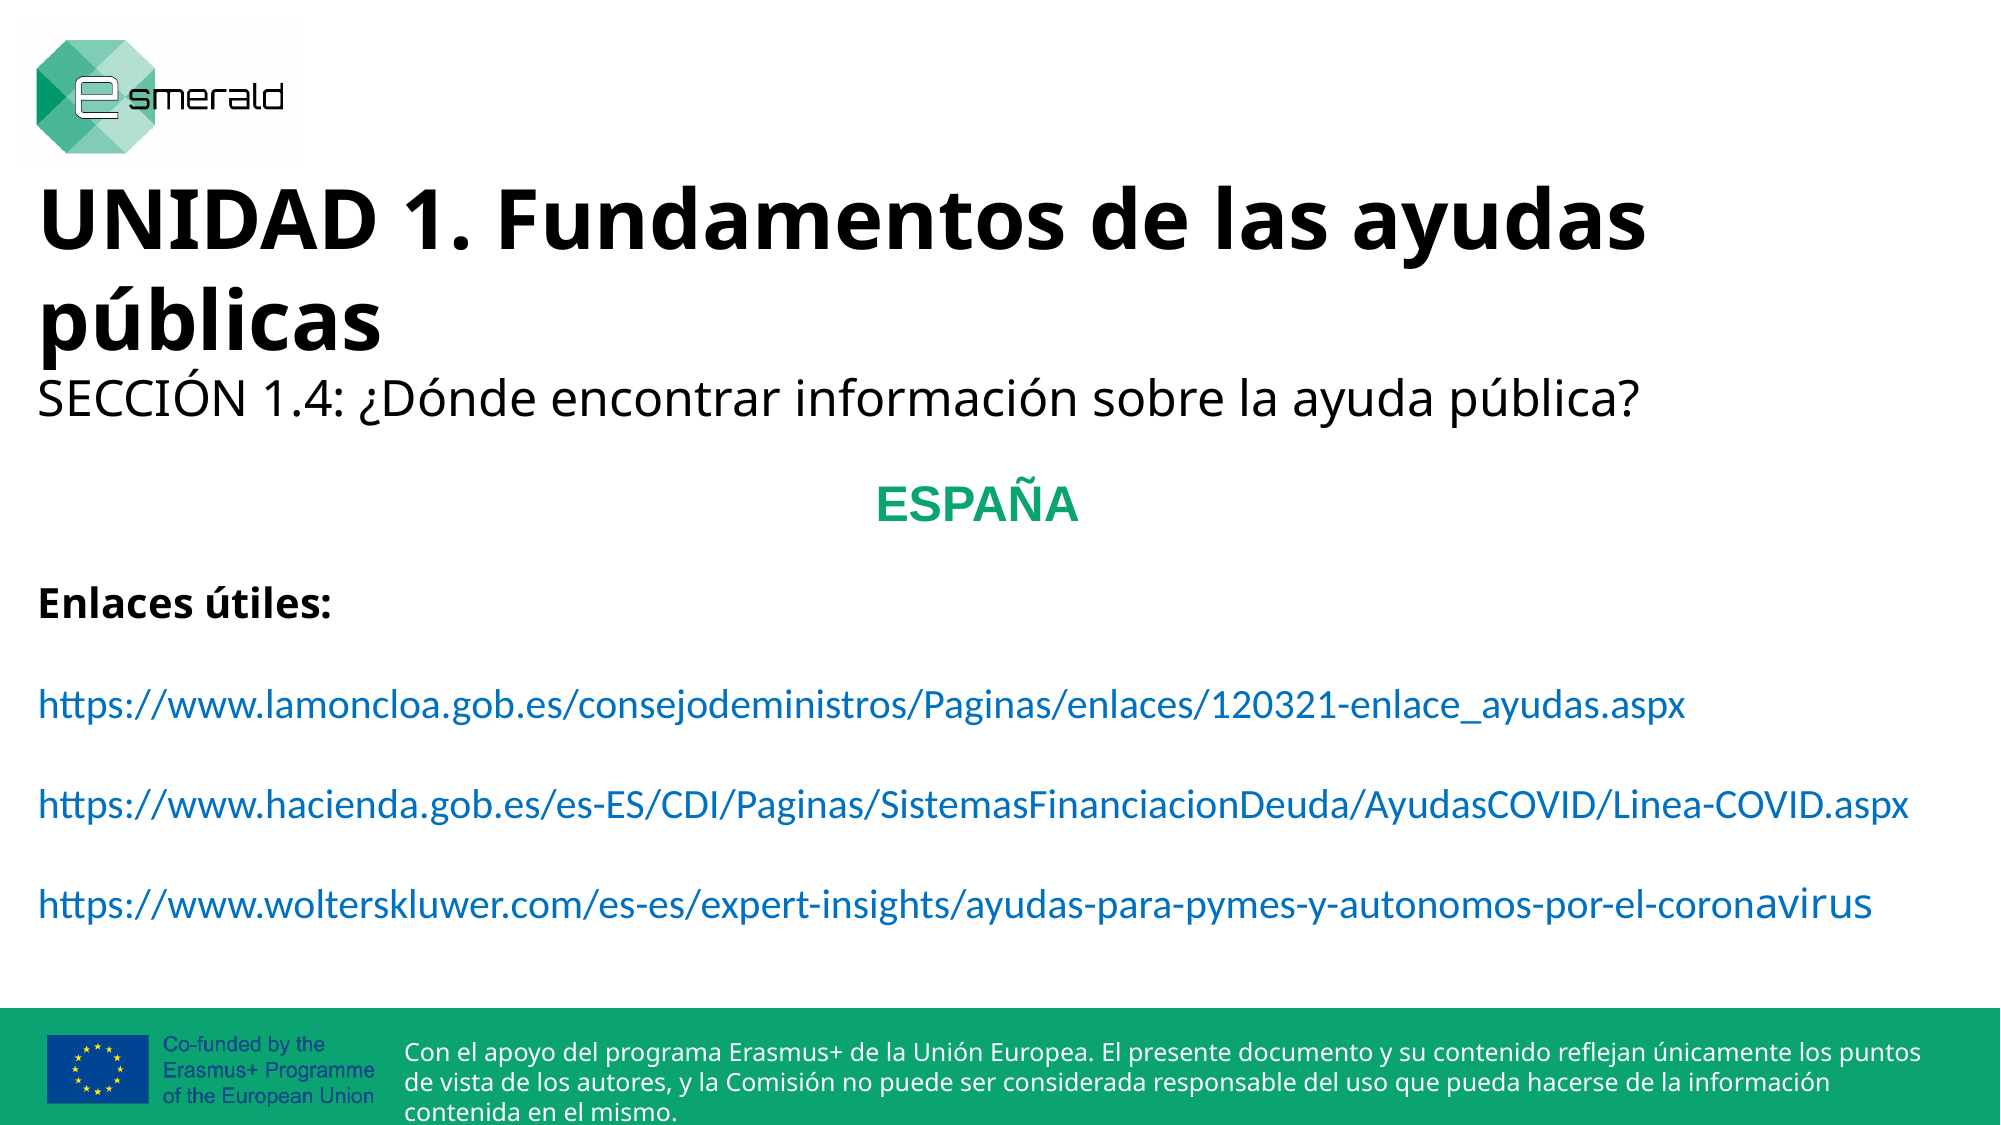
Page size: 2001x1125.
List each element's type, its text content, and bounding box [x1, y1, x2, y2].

picture [15, 18, 302, 169]
picture [47, 1035, 374, 1107]
text_box UNIDAD 1. Fundamentos de las ayudas públicas SECCIÓN 1.4: ¿Dónde encontrar información sobre la ayuda pública? ESPAÑA Enlaces útiles: https://www.lamoncloa.gob.es/consejodeministros/Paginas/enlaces/120321-enlace_ayudas.aspx https://www.hacienda.gob.es/es-ES/CDI/Paginas/SistemasFinanciacionDeuda/AyudasCOVID/Linea-COVID.aspx https://www.wolterskluwer.com/es-es/expert-insights/ayudas-para-pymes-y-autonomos-por-el-coronavirus [23, 159, 1939, 935]
